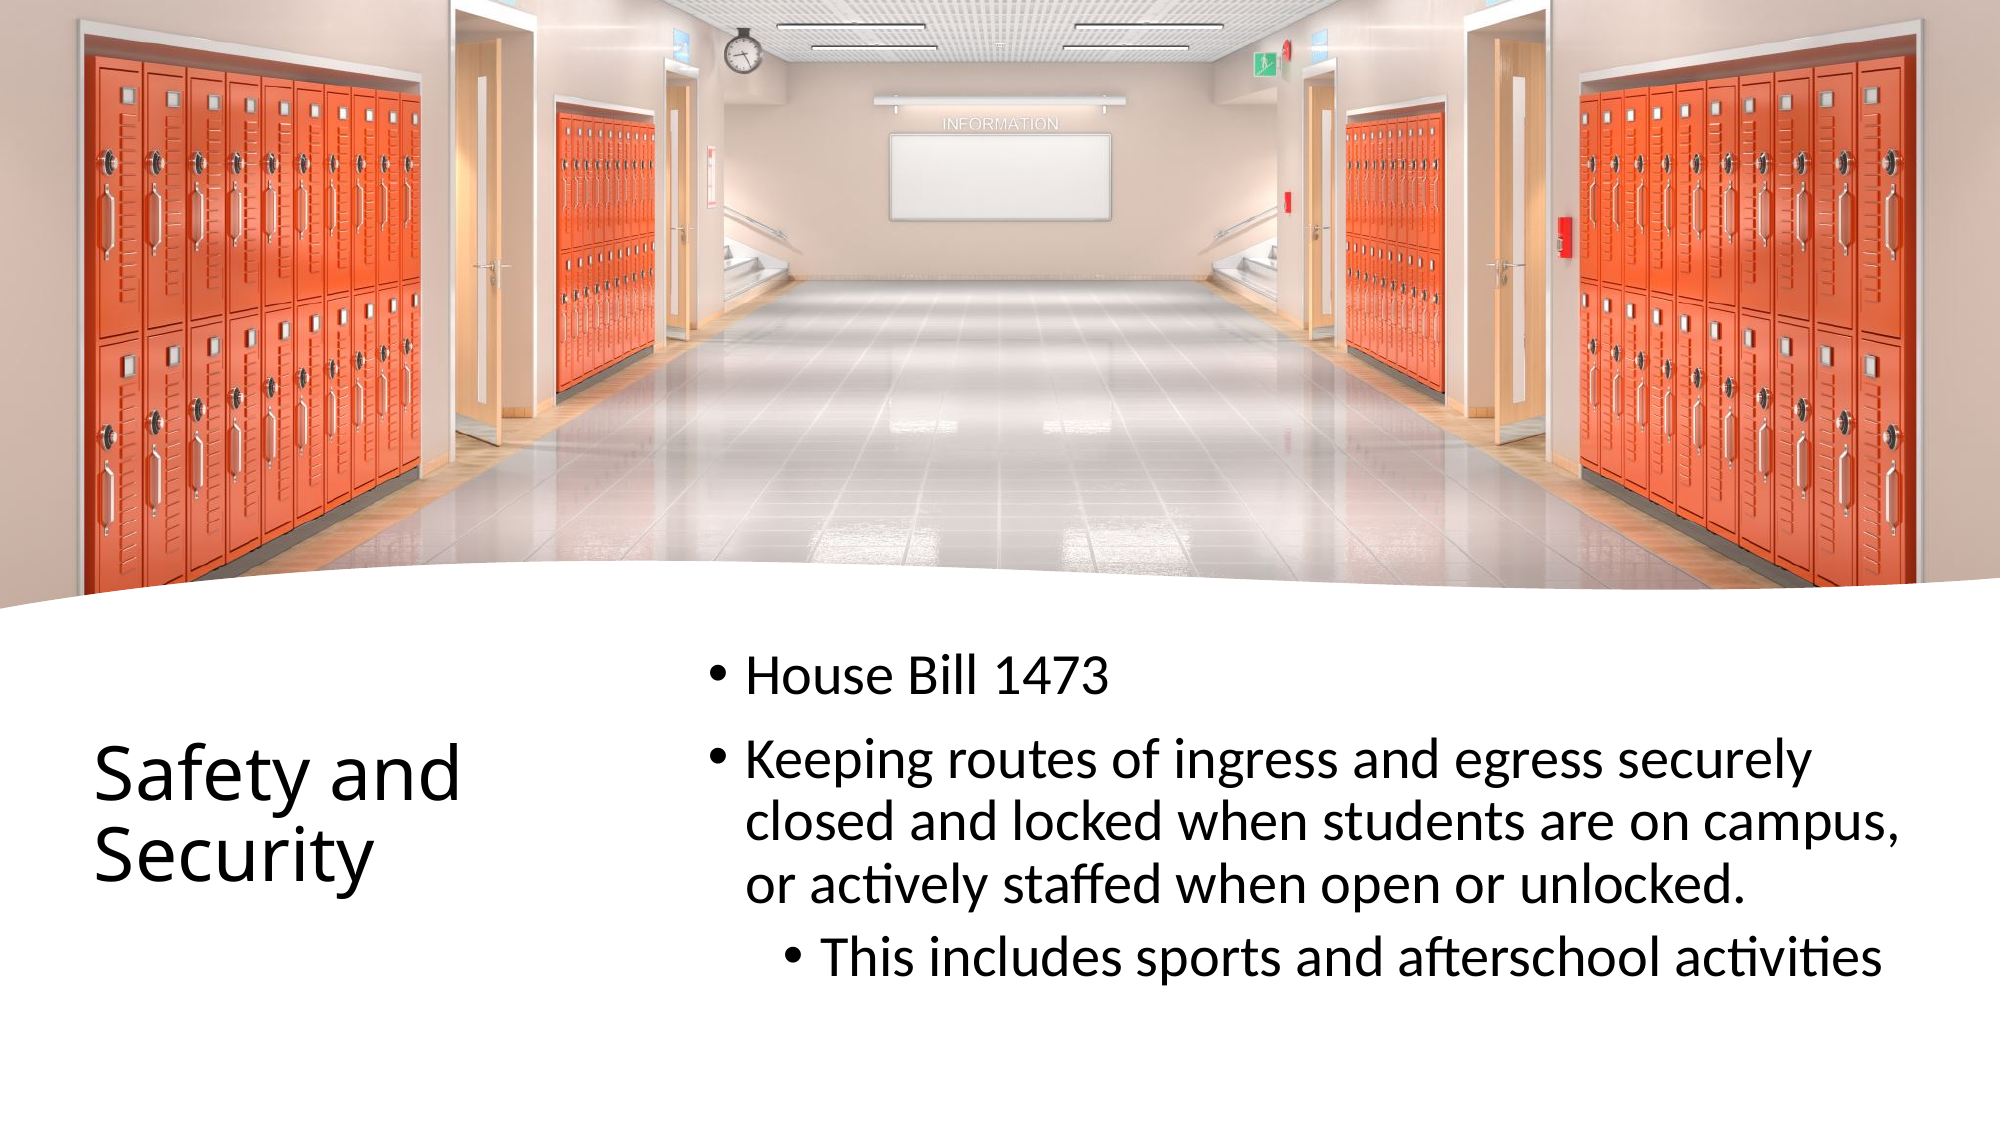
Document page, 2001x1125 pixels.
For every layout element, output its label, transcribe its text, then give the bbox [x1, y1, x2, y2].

title Safety and Security [78, 615, 619, 1018]
list House Bill 1473 Keeping routes of ingress and egress securely closed and locked when students are on campus, or actively staffed when open or unlocked. This includes sports and afterschool activities [692, 615, 1921, 1018]
picture [0, 0, 2000, 609]
